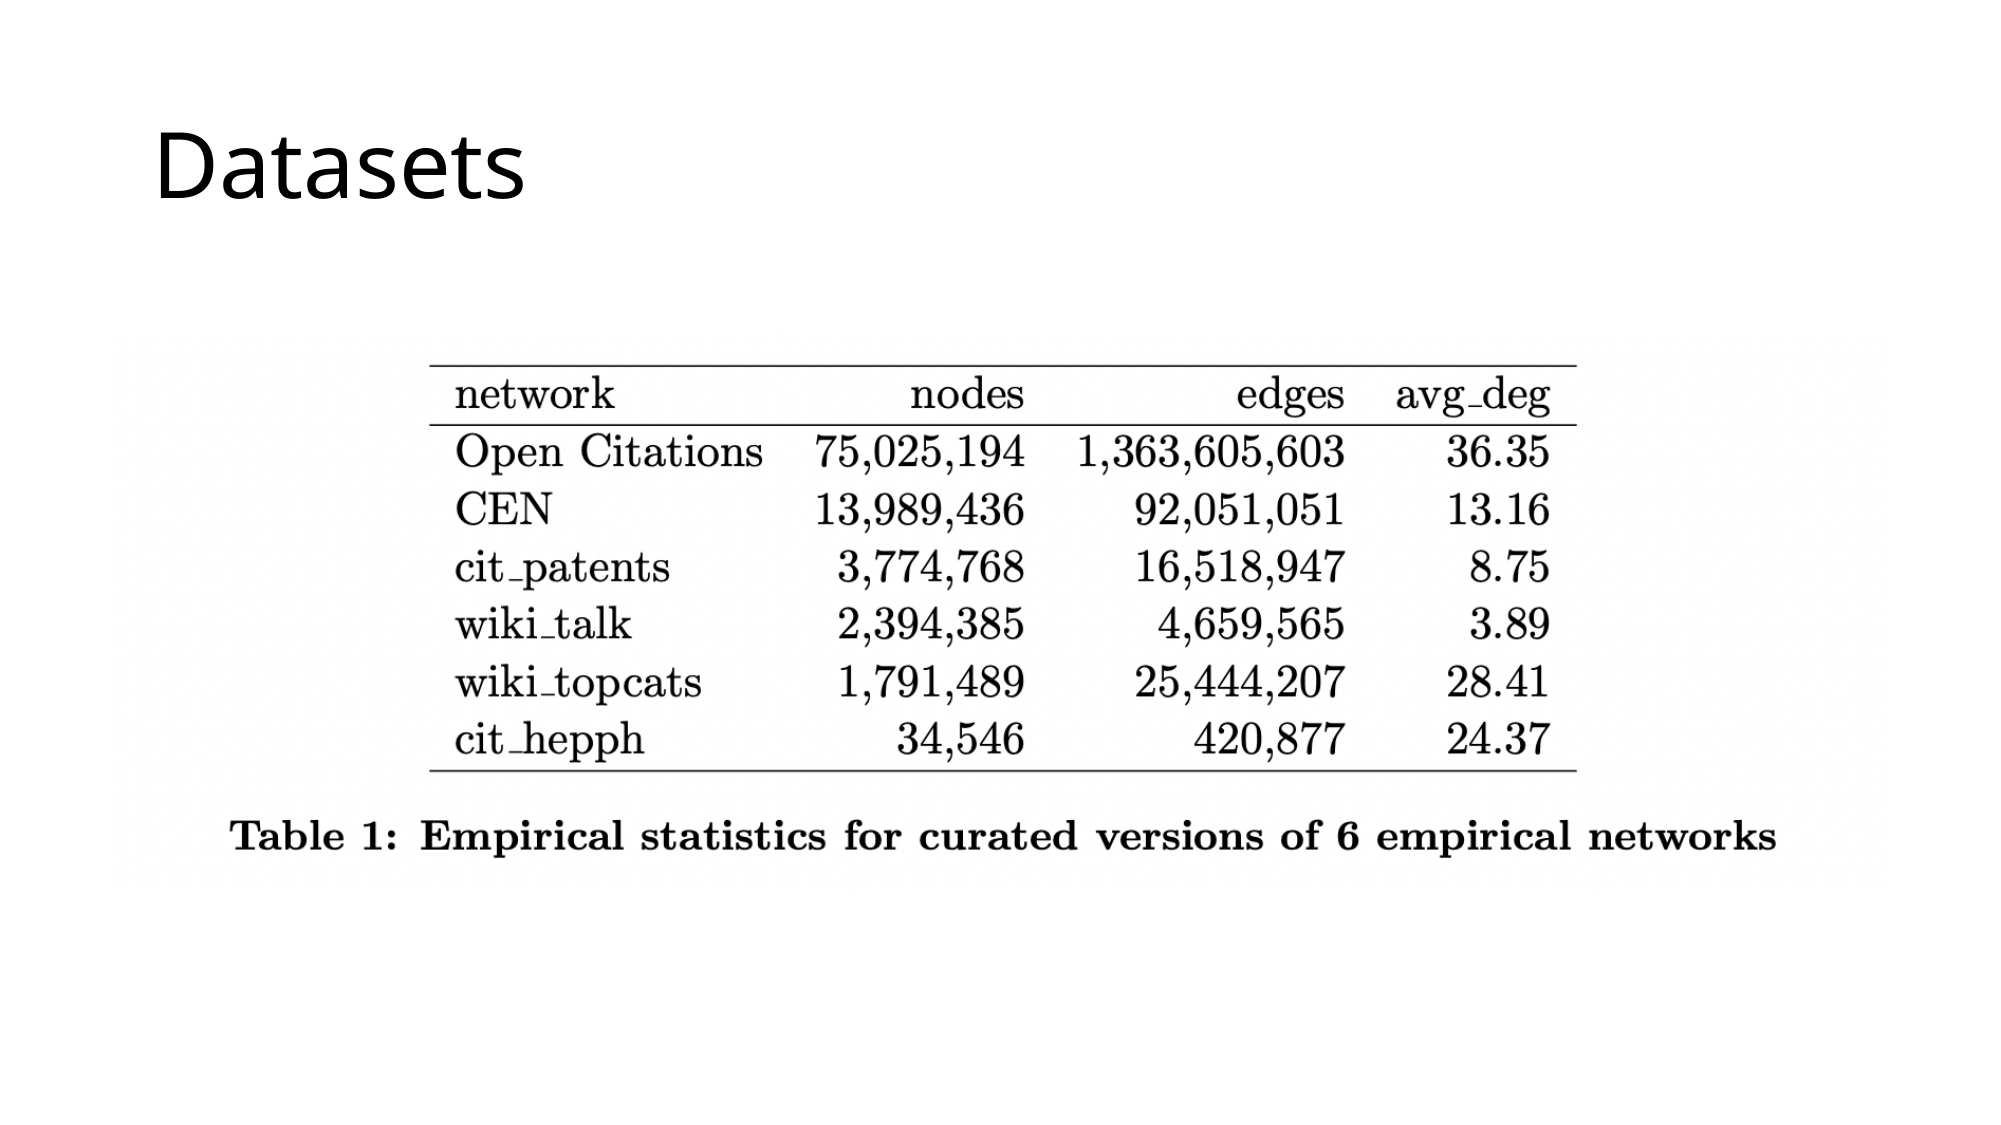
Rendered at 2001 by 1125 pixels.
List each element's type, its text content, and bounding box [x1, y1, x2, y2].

title Datasets [137, 59, 1863, 278]
picture [111, 332, 1889, 894]
